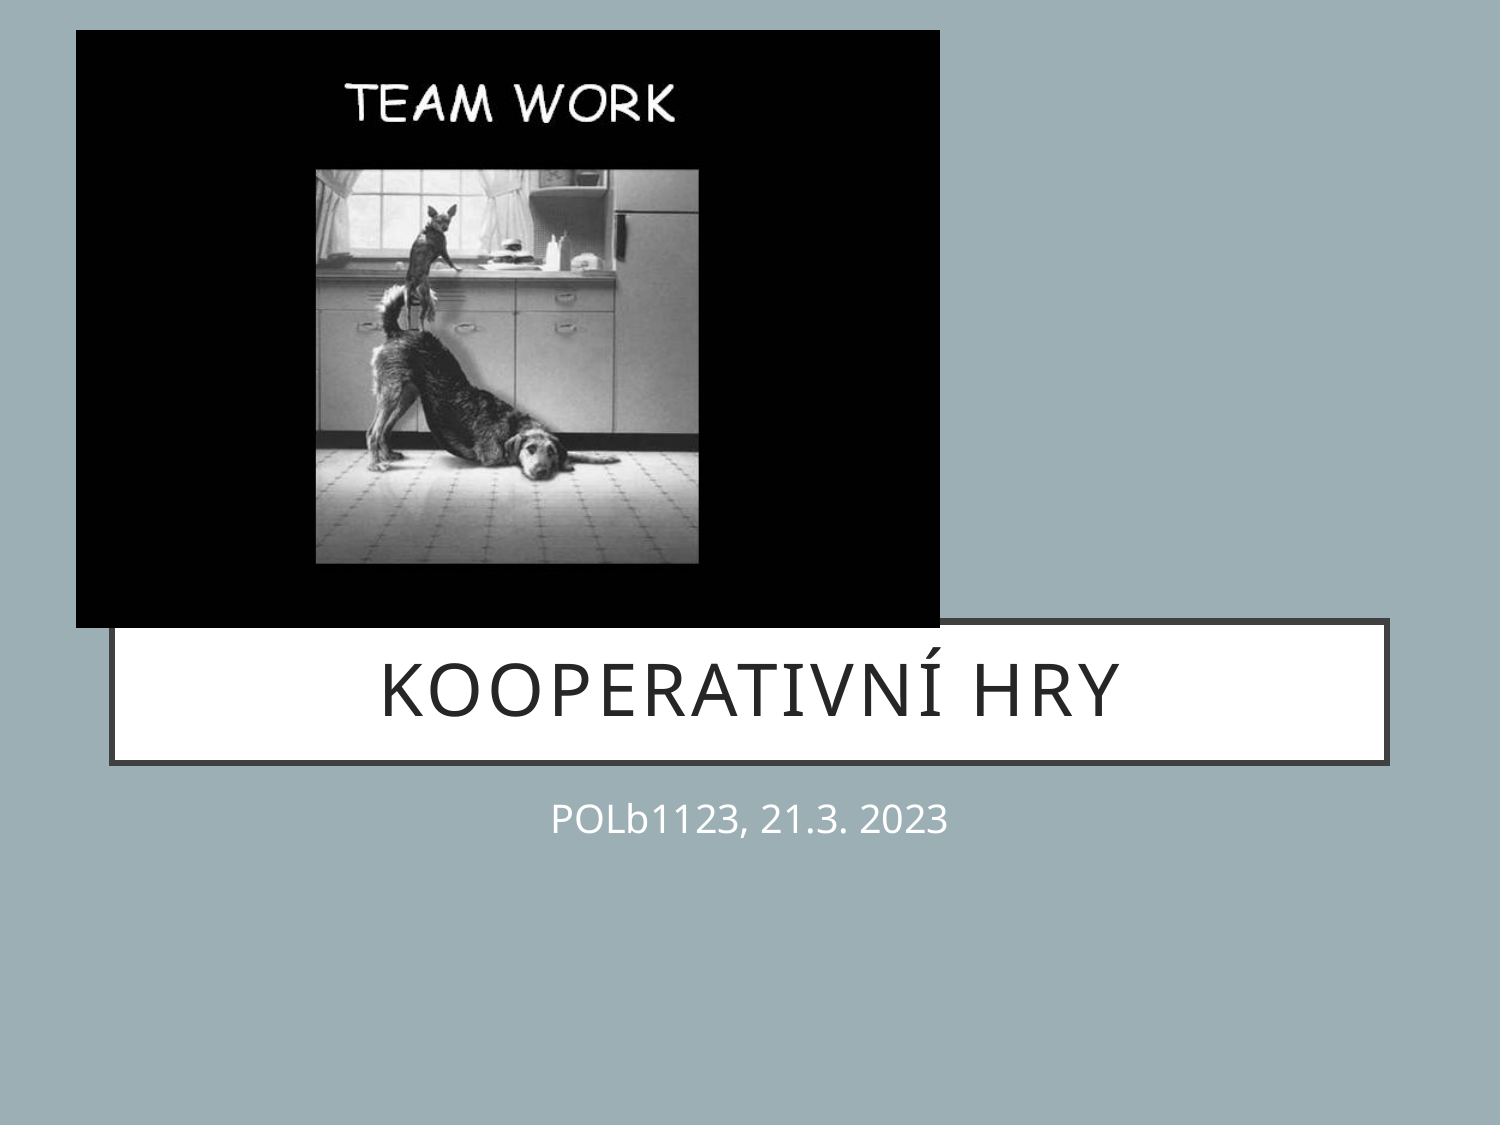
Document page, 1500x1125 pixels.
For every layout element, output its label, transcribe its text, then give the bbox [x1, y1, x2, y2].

subtitle POLb1123, 21.3. 2023 [225, 786, 1275, 925]
title Kooperativní hry [109, 618, 1390, 766]
picture [76, 30, 940, 628]
